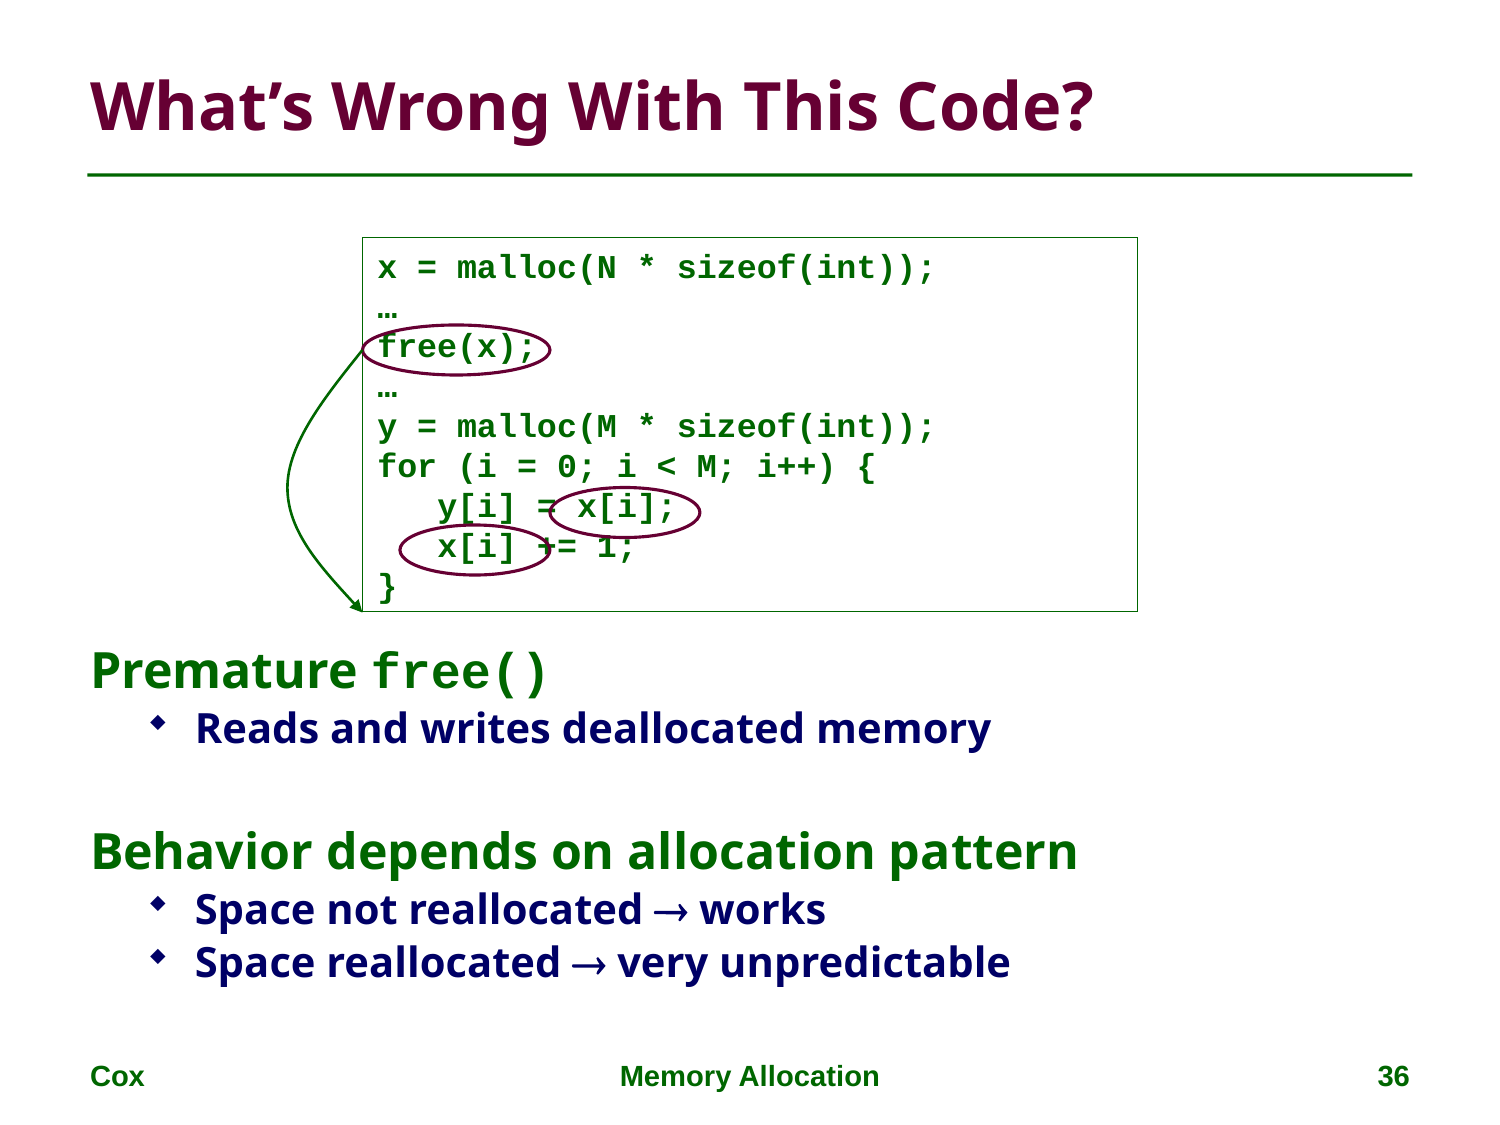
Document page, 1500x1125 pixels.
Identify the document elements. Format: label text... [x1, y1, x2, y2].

text_box x = malloc(N * sizeof(int)); … free(x); … y = malloc(M * sizeof(int)); for (i = 0; i < M; i++) { y[i] = x[i]; x[i] += 1; } [362, 237, 1138, 612]
footer Memory Allocation [512, 1049, 988, 1103]
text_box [287, 324, 701, 721]
slide_number 36 [1074, 1049, 1426, 1103]
title What’s Wrong With This Code? [75, 45, 1425, 163]
slide_number Cox [74, 1049, 426, 1103]
list Premature free() Reads and writes deallocated memory Behavior depends on allocation pattern Space not reallocated  works Space reallocated  very unpredictable [75, 637, 1425, 1005]
